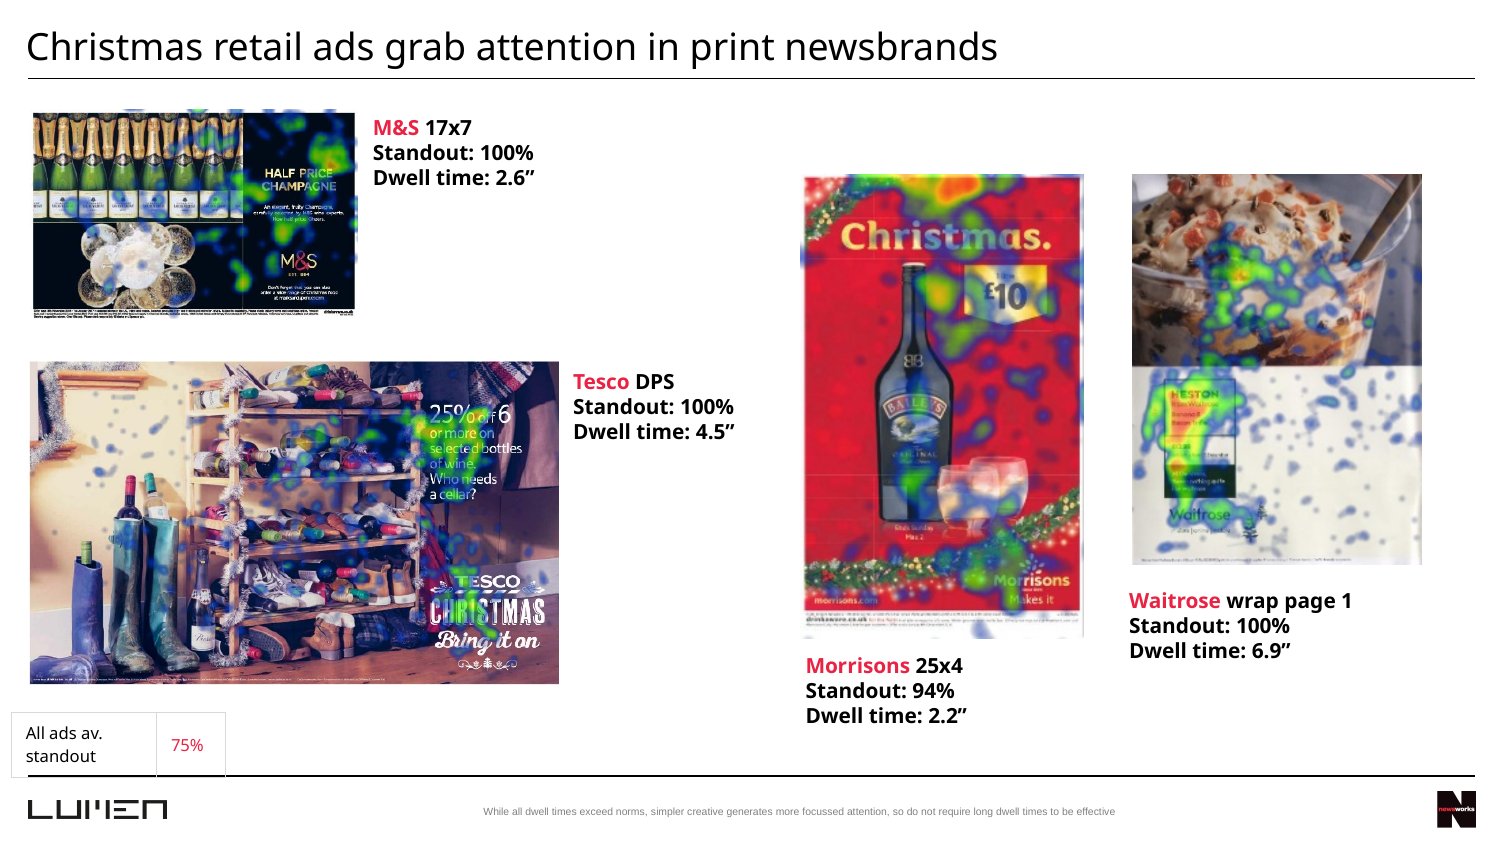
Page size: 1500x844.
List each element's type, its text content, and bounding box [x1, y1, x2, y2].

picture [800, 174, 1084, 639]
picture [1437, 791, 1476, 828]
table_header 75% [157, 713, 225, 777]
text_box M&S 17x7 Standout: 100% Dwell time: 2.6” [358, 107, 632, 197]
text_box Waitrose wrap page 1 Standout: 100% Dwell time: 6.9” [1114, 579, 1422, 670]
table_header All ads av. standout [12, 713, 156, 777]
picture [28, 361, 559, 685]
picture [29, 109, 359, 319]
list While all dwell times exceed norms, simpler creative generates more focussed attention, so do not require long dwell times to be effective [189, 790, 1415, 833]
picture [1132, 174, 1422, 565]
picture [28, 800, 167, 819]
text_box Morrisons 25x4 Standout: 94% Dwell time: 2.2” [790, 645, 1064, 736]
text_box Tesco DPS Standout: 100% Dwell time: 4.5” [559, 361, 800, 451]
list Christmas retail ads grab attention in print newsbrands [10, 20, 1476, 79]
